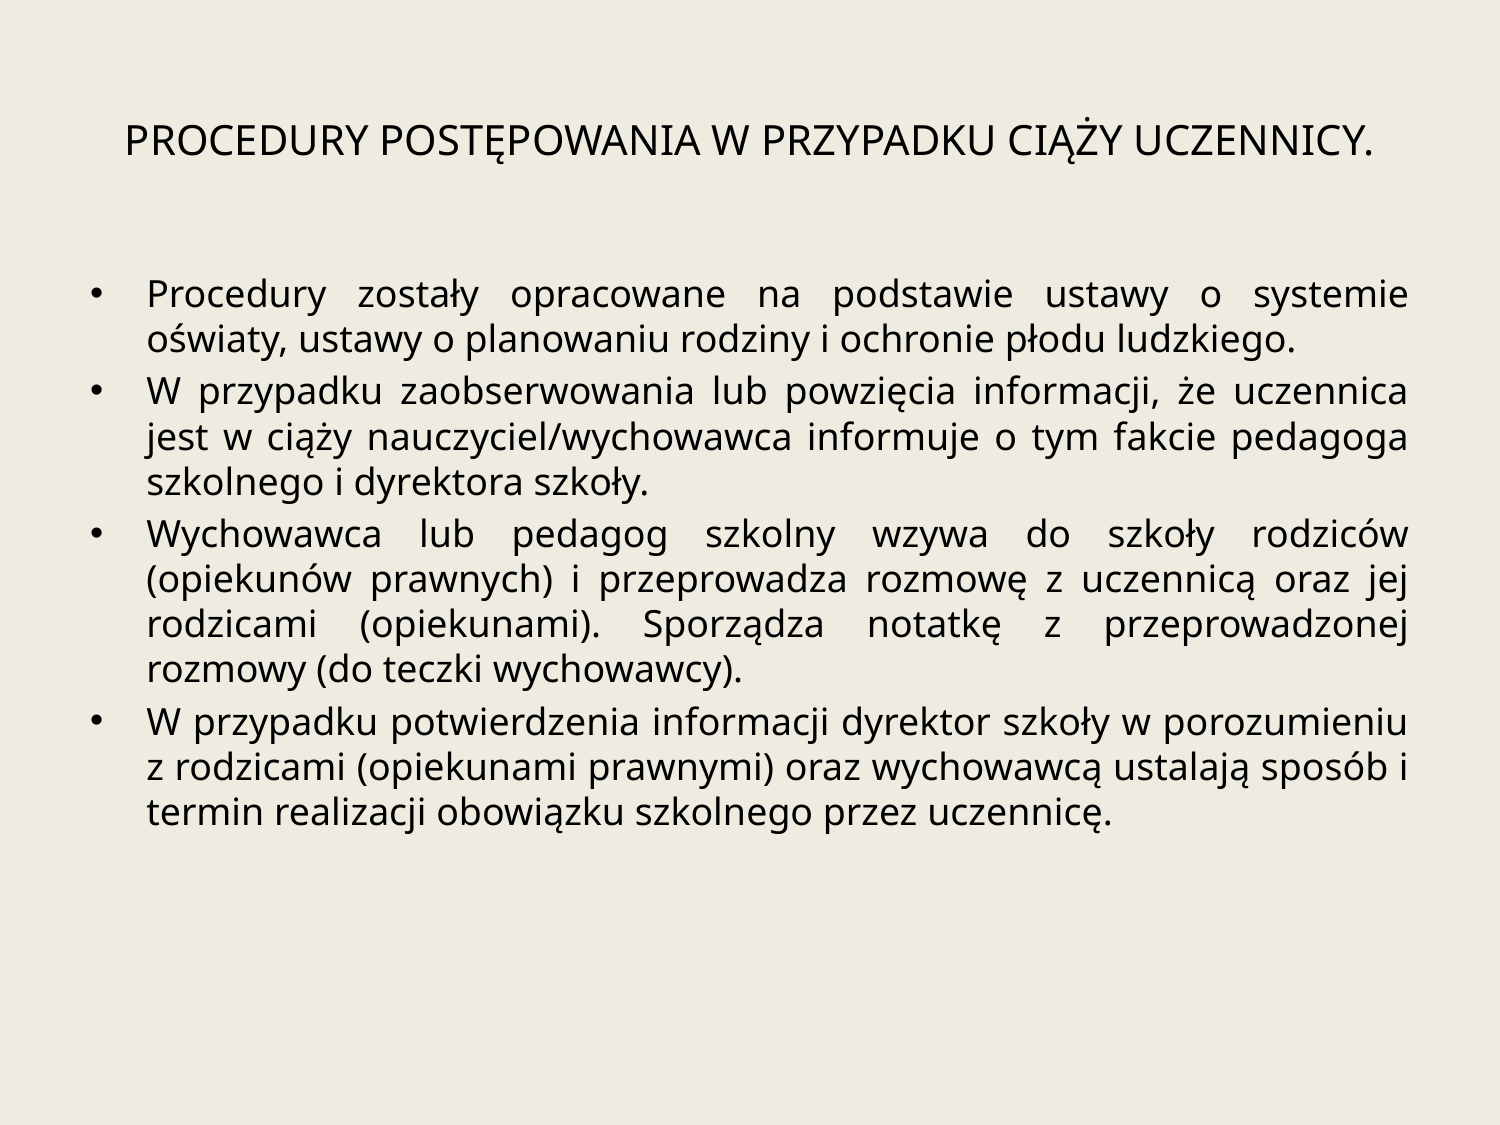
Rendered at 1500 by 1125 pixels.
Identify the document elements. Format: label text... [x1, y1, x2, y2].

title PROCEDURY POSTĘPOWANIA W PRZYPADKU CIĄŻY UCZENNICY. [75, 45, 1425, 233]
list Procedury zostały opracowane na podstawie ustawy o systemie oświaty, ustawy o planowaniu rodziny i ochronie płodu ludzkiego. W przypadku zaobserwowania lub powzięcia informacji, że uczennica jest w ciąży nauczyciel/wychowawca informuje o tym fakcie pedagoga szkolnego i dyrektora szkoły. Wychowawca lub pedagog szkolny wzywa do szkoły rodziców (opiekunów prawnych) i przeprowadza rozmowę z uczennicą oraz jej rodzicami (opiekunami). Sporządza notatkę z przeprowadzonej rozmowy (do teczki wychowawcy). W przypadku potwierdzenia informacji dyrektor szkoły w porozumieniu z rodzicami (opiekunami prawnymi) oraz wychowawcą ustalają sposób i termin realizacji obowiązku szkolnego przez uczennicę. [75, 262, 1425, 1005]
